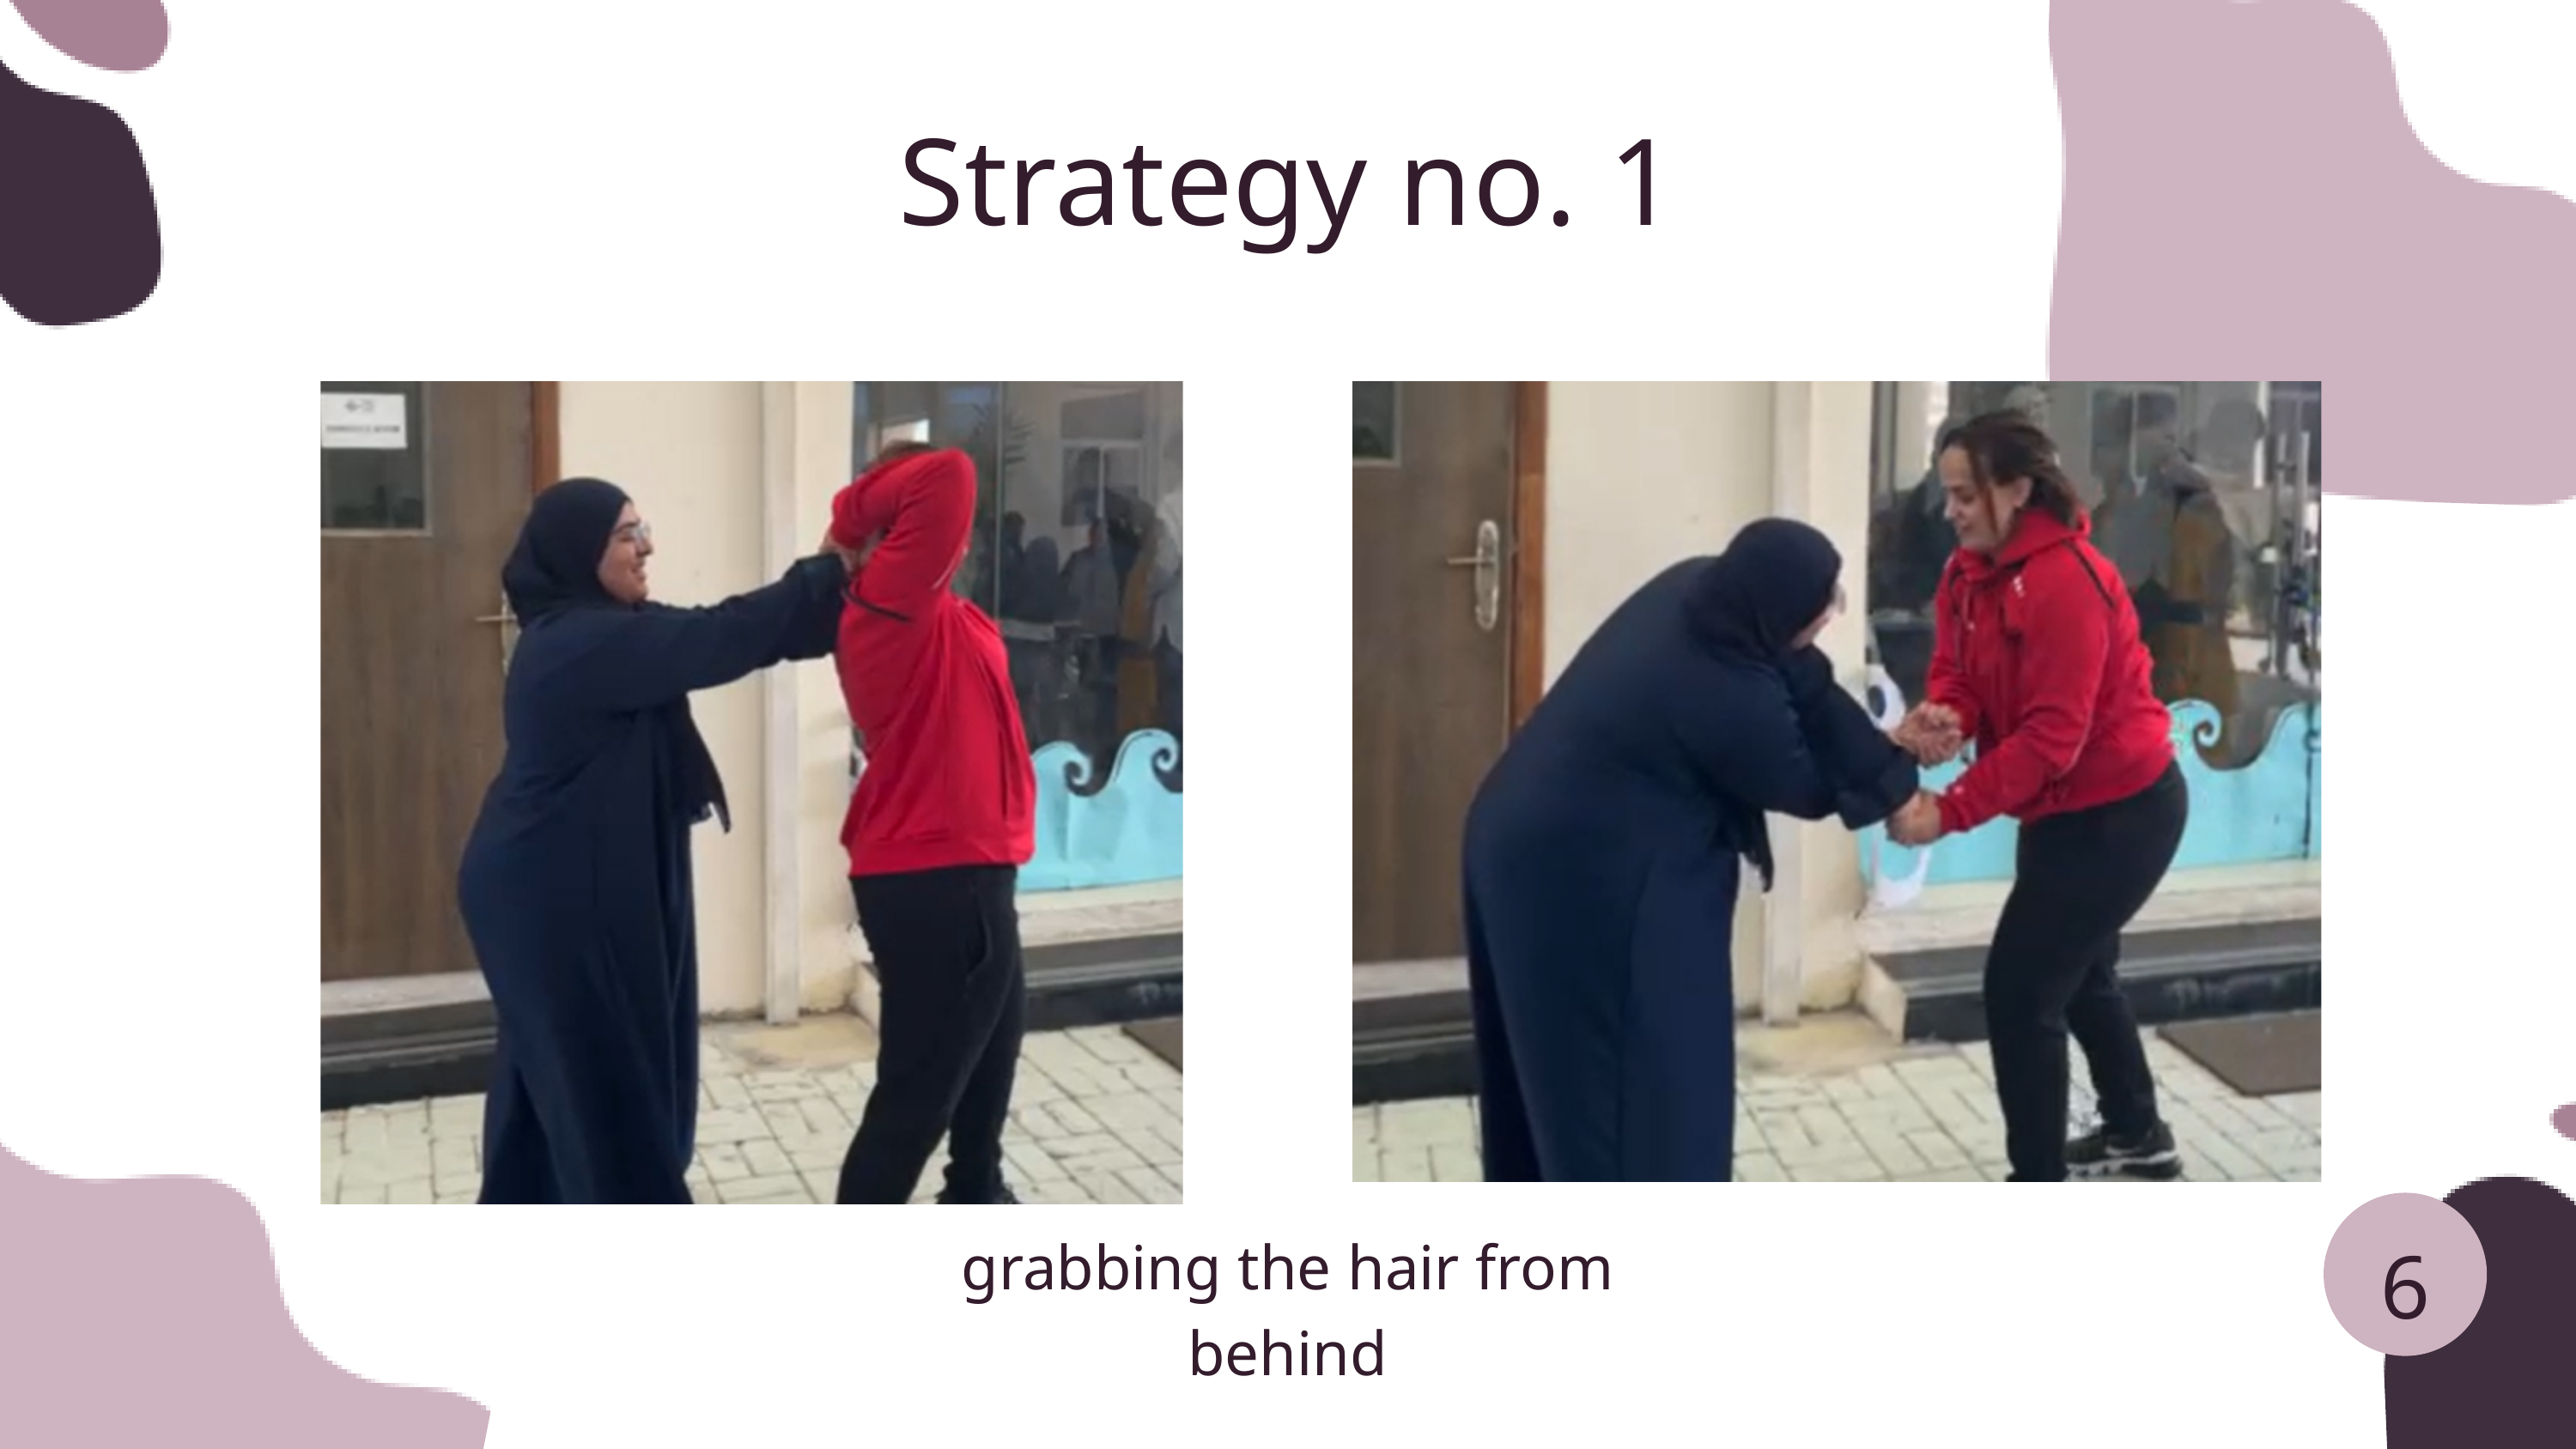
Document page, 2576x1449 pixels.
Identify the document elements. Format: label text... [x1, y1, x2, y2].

text_box grabbing the hair from behind [856, 1216, 1720, 1388]
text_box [2321, 1192, 2490, 1356]
text_box [0, 960, 532, 1449]
text_box [2037, 0, 2576, 507]
text_box [2372, 1100, 2576, 1449]
text_box [0, 0, 172, 330]
text_box [320, 381, 1183, 1204]
text_box [1352, 381, 2322, 1182]
text_box Strategy no. 1 [875, 81, 1701, 250]
